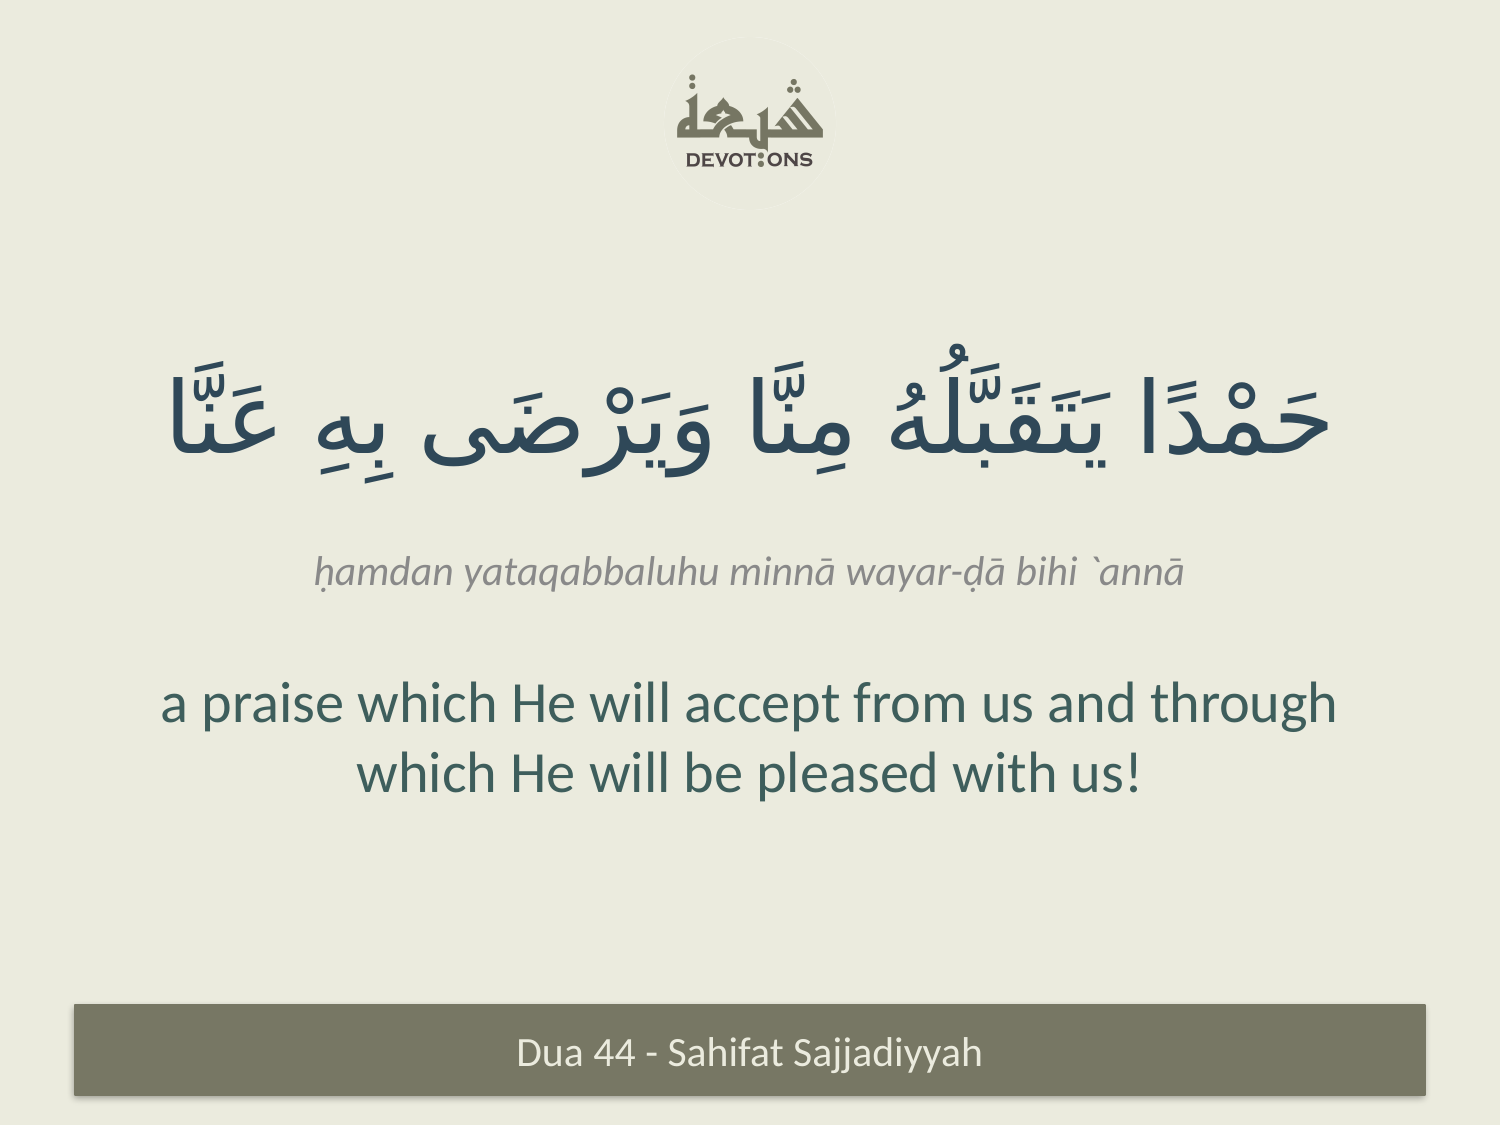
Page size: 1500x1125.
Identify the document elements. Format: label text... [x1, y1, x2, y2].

text_box حَمْدًا يَتَقَبَّلُهُ مِنَّا وَيَرْضَى بِهِ عَنَّا ḥamdan yataqabbaluhu minnā wayar-ḍā bihi `annā a praise which He will accept from us and through which He will be pleased with us! [74, 346, 1425, 811]
text_box [74, 1004, 1426, 1096]
text_box Dua 44 - Sahifat Sajjadiyyah [501, 1017, 999, 1083]
picture [656, 29, 844, 218]
